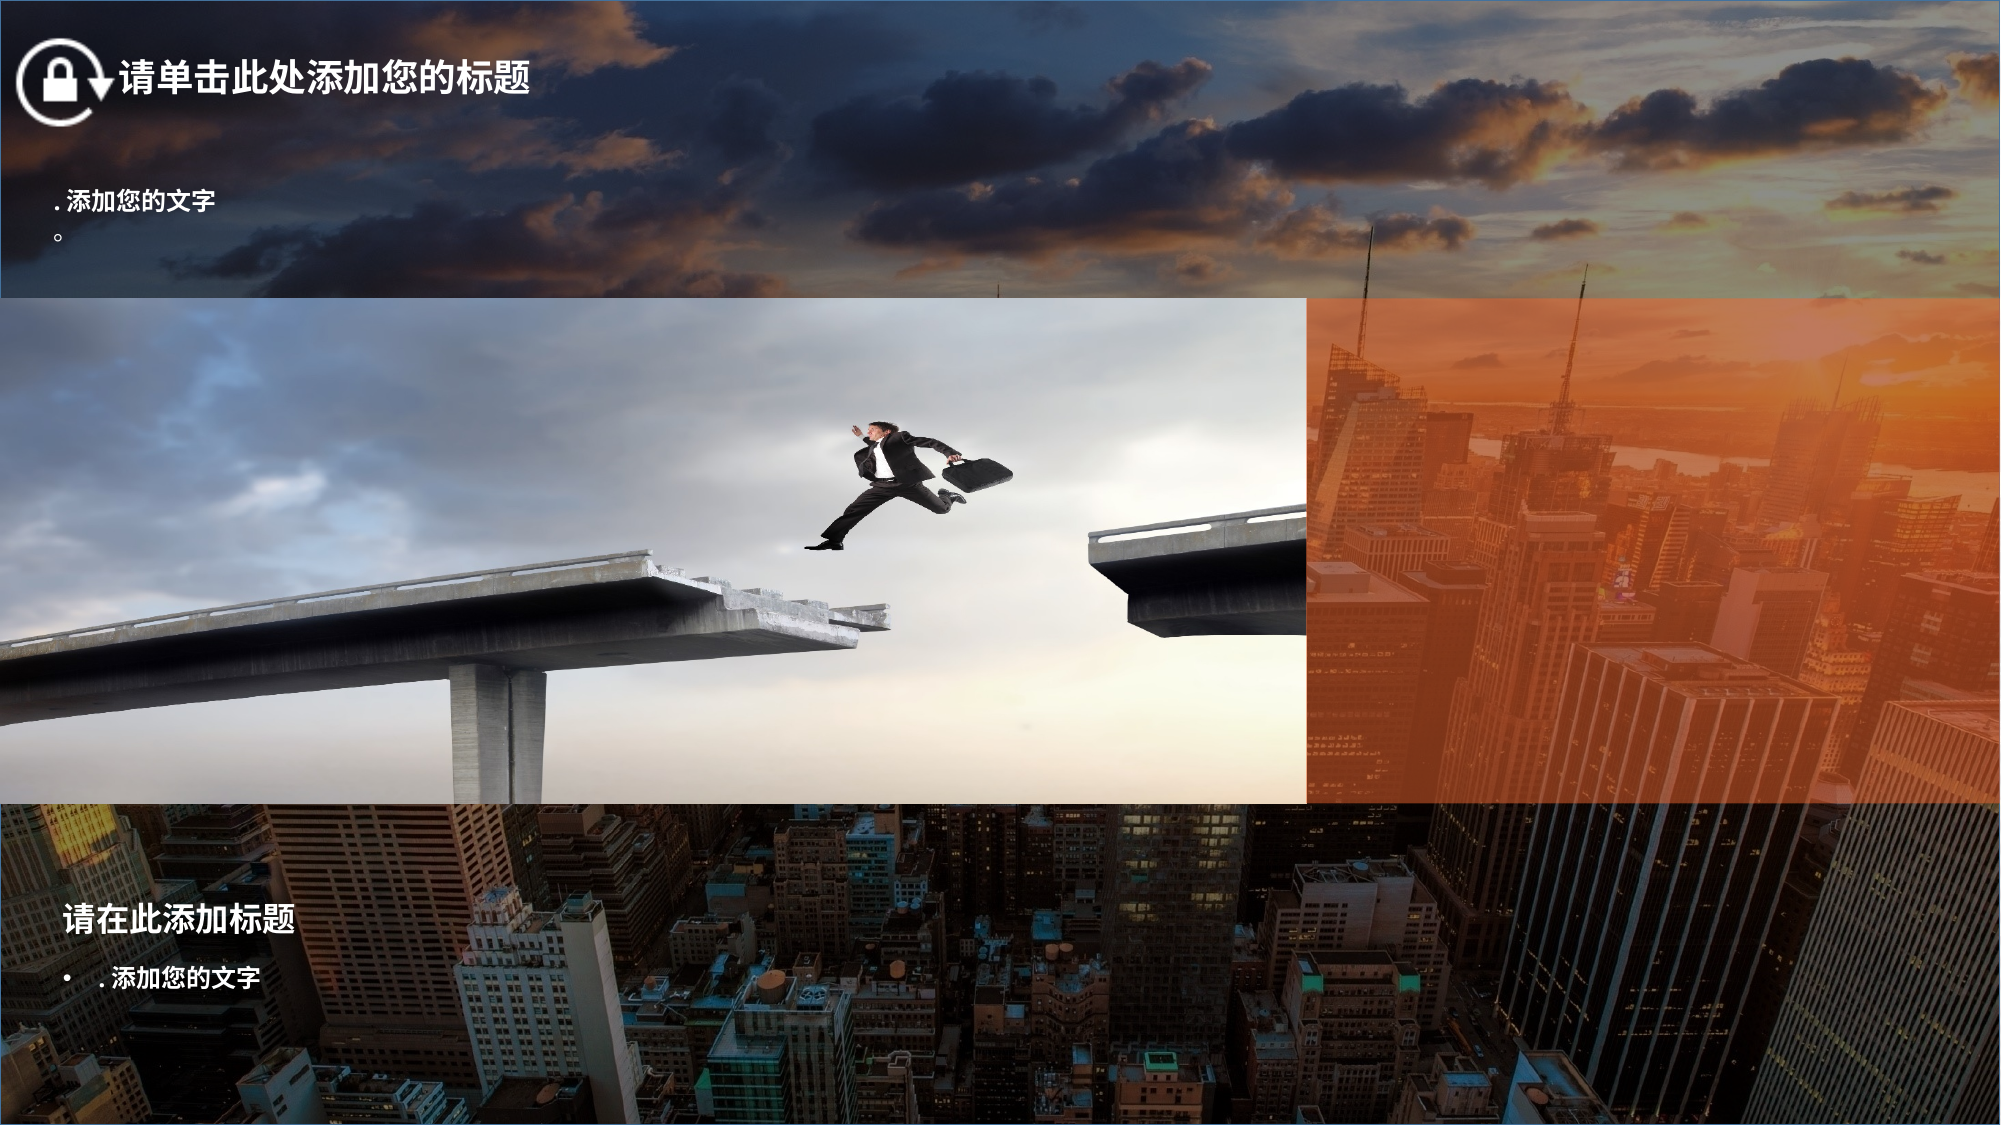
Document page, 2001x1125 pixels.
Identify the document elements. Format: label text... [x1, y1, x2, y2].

text_box [0, 0, 2000, 298]
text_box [0, 298, 2000, 804]
text_box .添加您的文字 。 [38, 177, 1268, 283]
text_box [0, 0, 615, 173]
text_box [48, 890, 1271, 1001]
text_box [0, 804, 2000, 1125]
